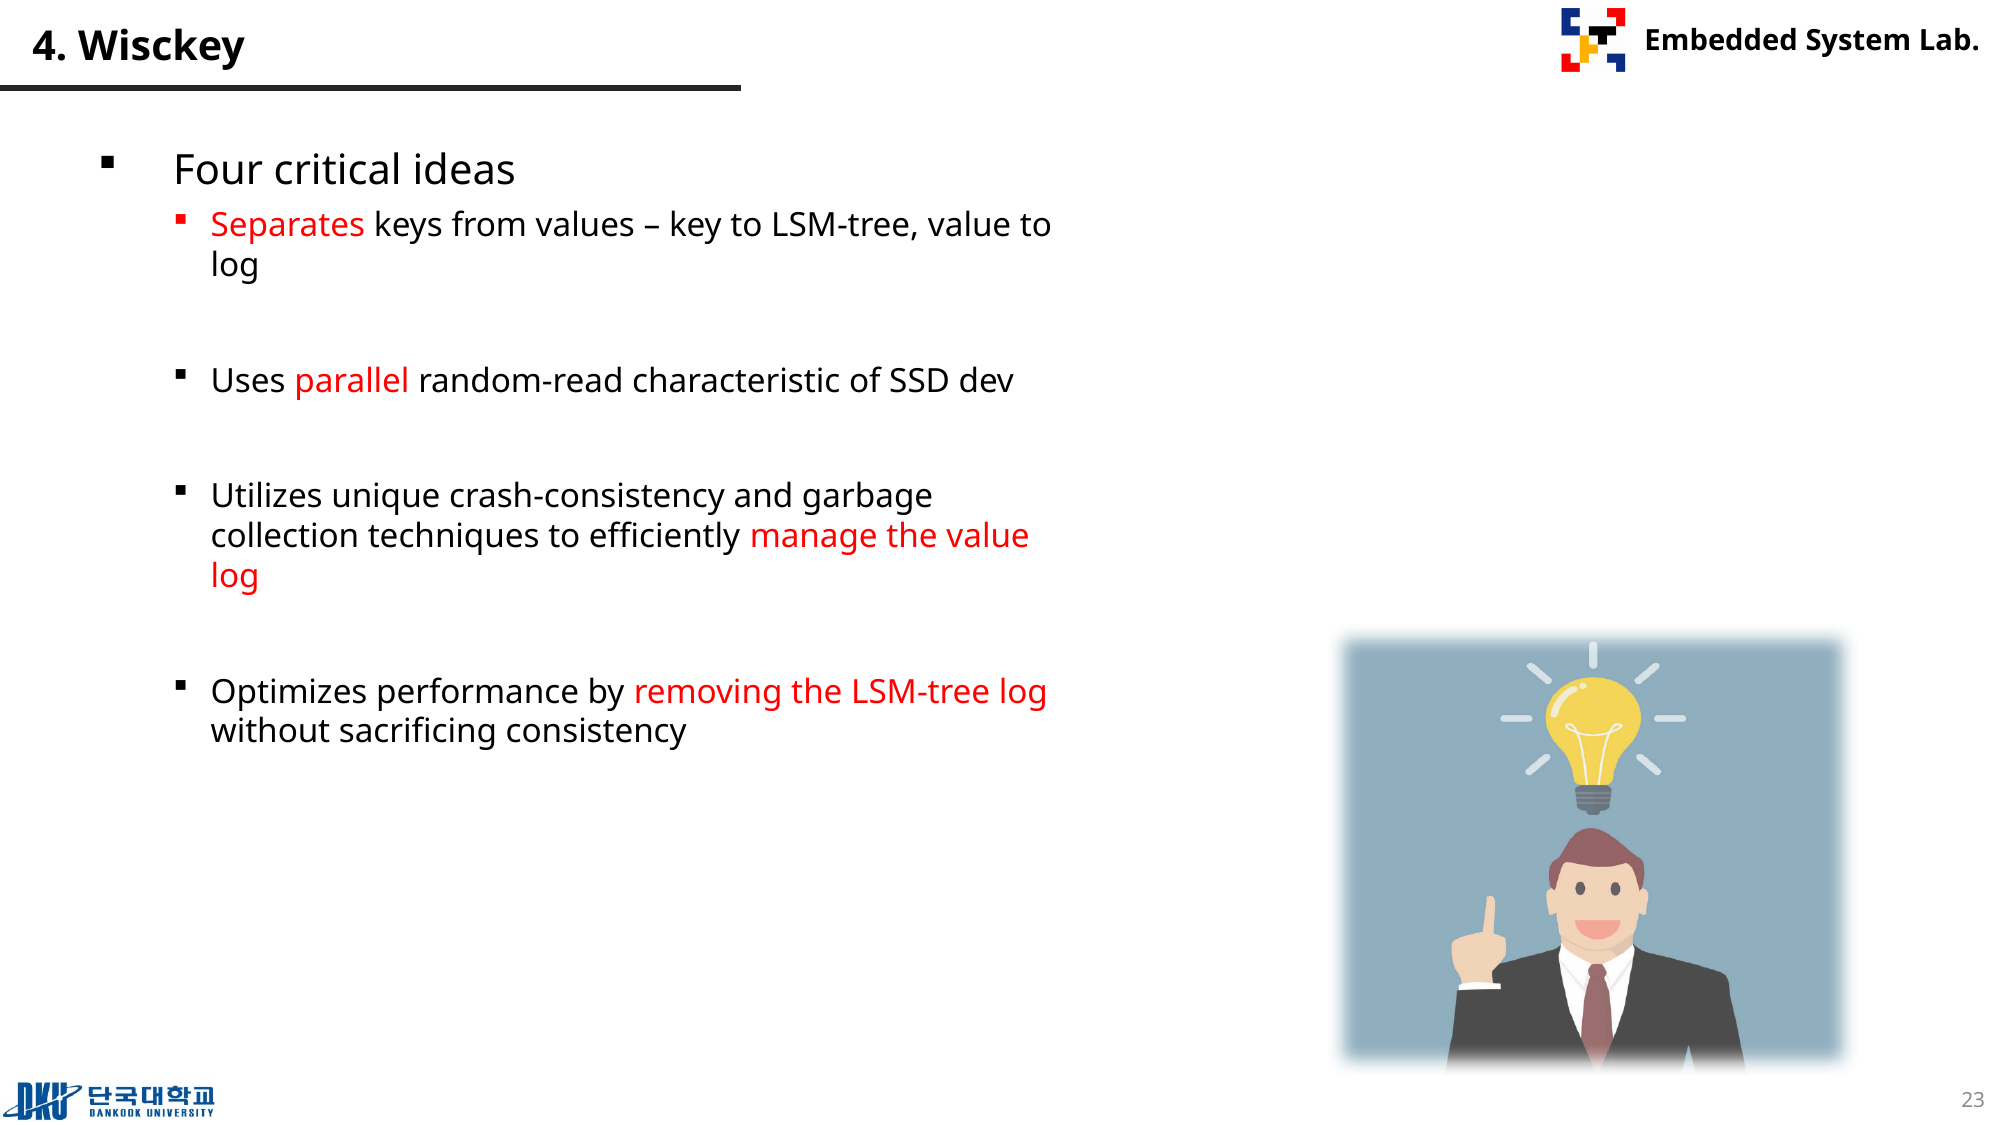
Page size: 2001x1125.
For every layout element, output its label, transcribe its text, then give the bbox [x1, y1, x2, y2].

picture [1325, 621, 1861, 1077]
picture [1560, 7, 1626, 73]
list Four critical ideas Separates keys from values – key to LSM-tree, value to log Uses parallel random-read characteristic of SSD dev Utilizes unique crash-consistency and garbage collection techniques to efficiently manage the value log Optimizes performance by removing the LSM-tree log without sacrificing consistency [83, 135, 1094, 1039]
picture [0, 1076, 217, 1125]
slide_number 23 [1550, 1076, 2000, 1125]
title 4. Wisckey [17, 17, 1474, 78]
